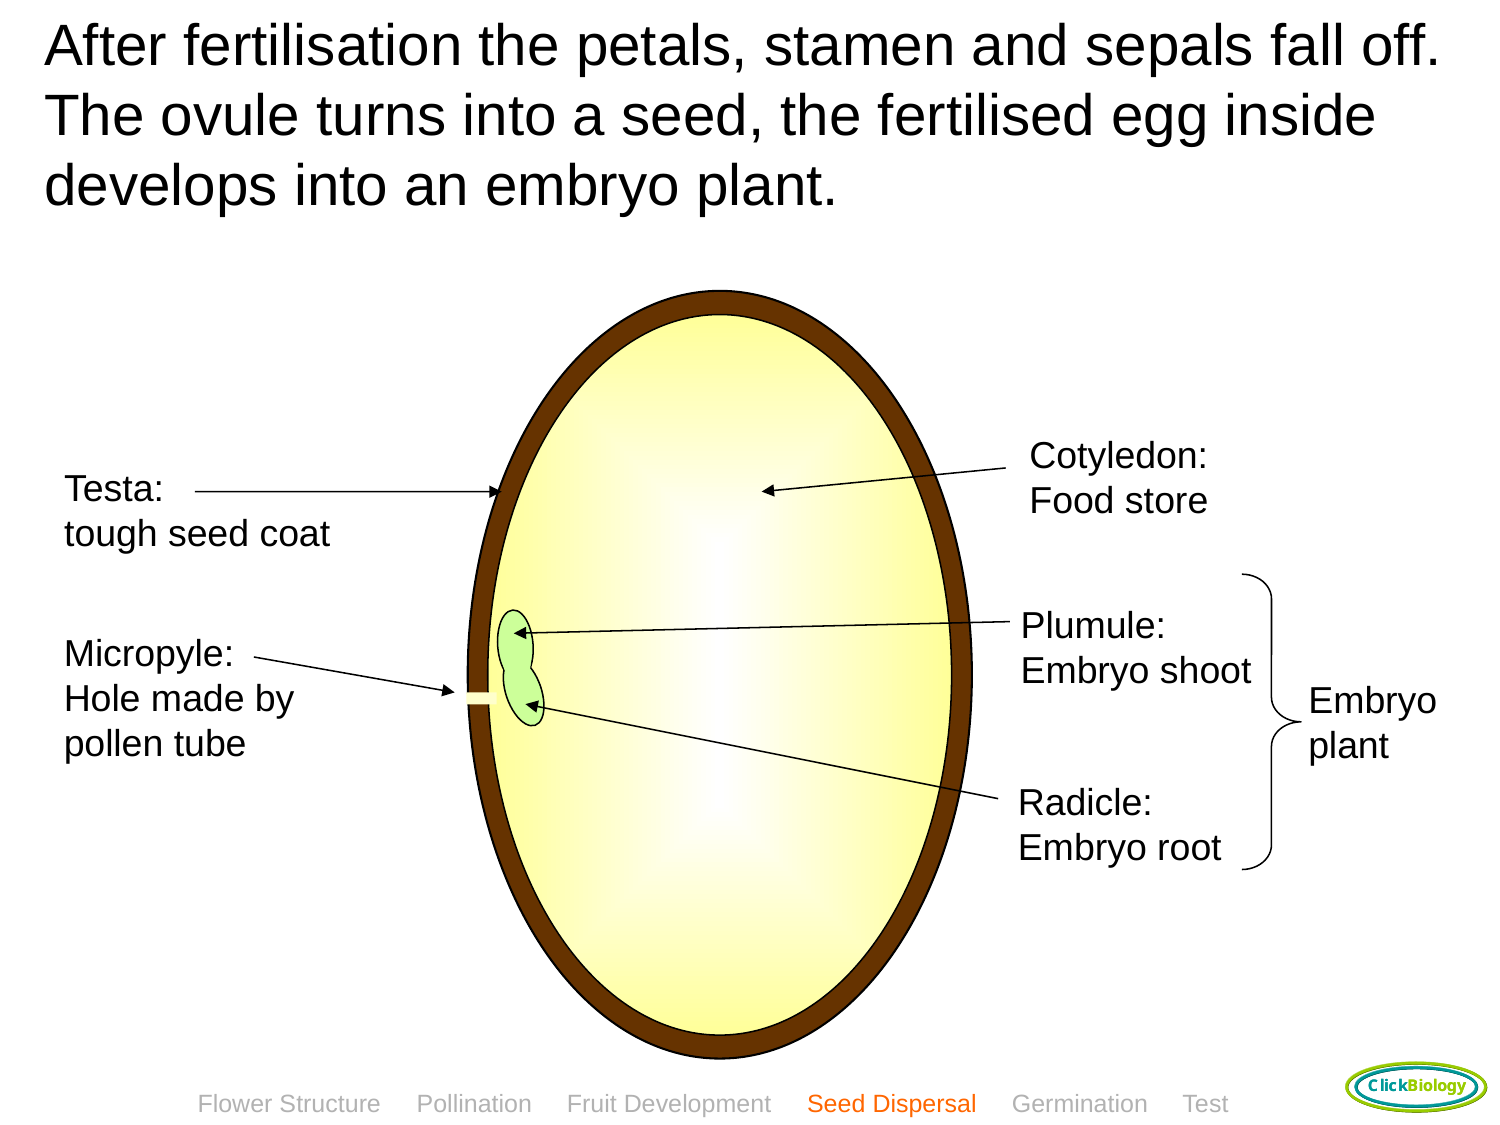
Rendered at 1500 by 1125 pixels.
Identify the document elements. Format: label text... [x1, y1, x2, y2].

text_box After fertilisation the petals, stamen and sepals fall off. The ovule turns into a seed, the fertilised egg inside develops into an embryo plant. [29, 0, 1500, 225]
text_box Radicle: Embryo root [1003, 770, 1237, 876]
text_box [501, 609, 538, 728]
text_box [1241, 574, 1302, 870]
text_box Flower Structure Pollination Fruit Development Seed Dispersal Germination Test [183, 1079, 1246, 1125]
text_box Testa: tough seed coat [49, 456, 346, 561]
text_box Plumule: Embryo shoot [1005, 593, 1241, 698]
text_box Micropyle: Hole made by pollen tube [48, 621, 345, 772]
text_box Embryo plant [1293, 668, 1463, 774]
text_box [466, 290, 973, 1059]
text_box Cotyledon: Food store [1014, 423, 1224, 529]
text_box [345, 672, 455, 697]
